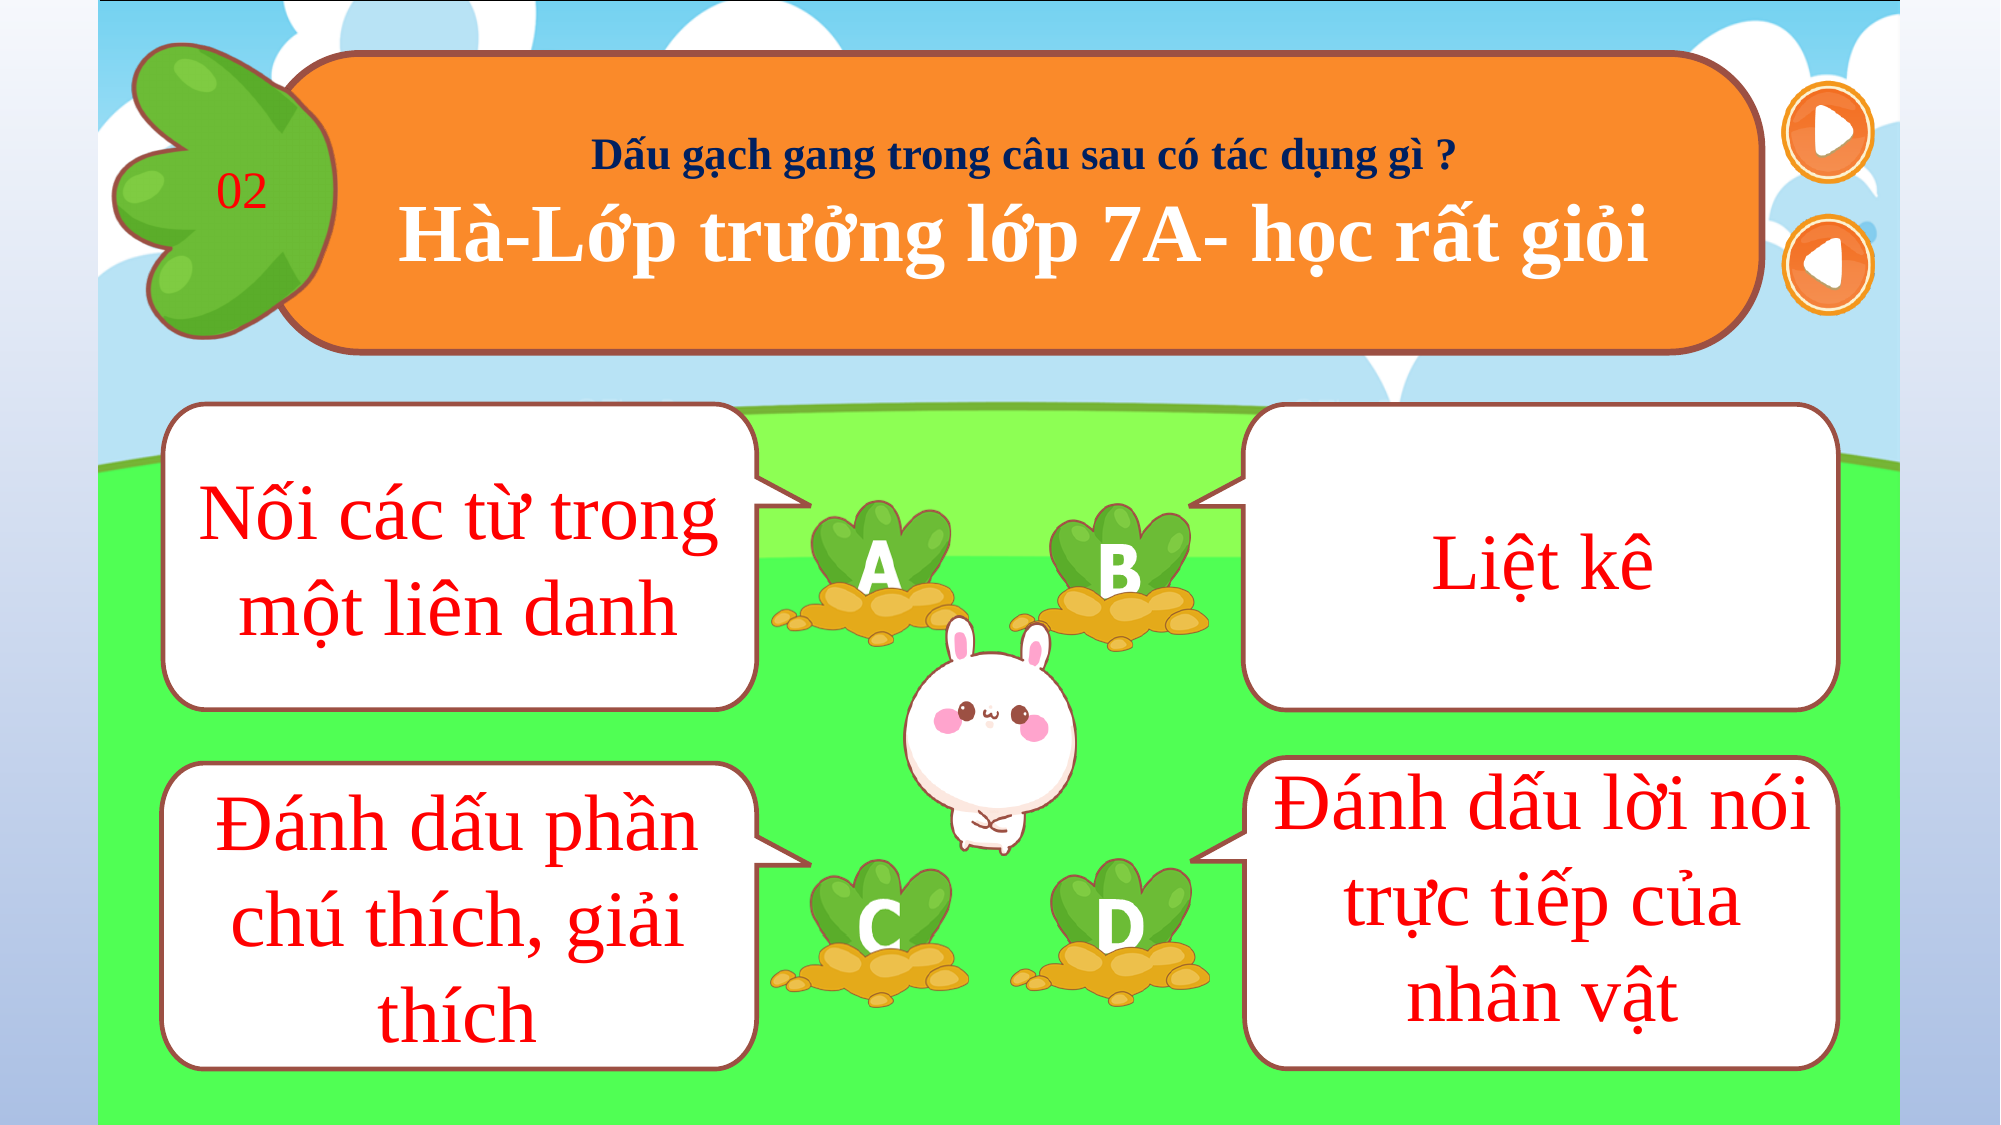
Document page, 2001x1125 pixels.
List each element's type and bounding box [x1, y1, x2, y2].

text_box [122, 25, 1766, 356]
text_box [1190, 757, 1841, 1069]
picture [98, 0, 1900, 1125]
text_box [159, 763, 811, 1070]
text_box [1188, 404, 1842, 710]
text_box [160, 404, 811, 710]
